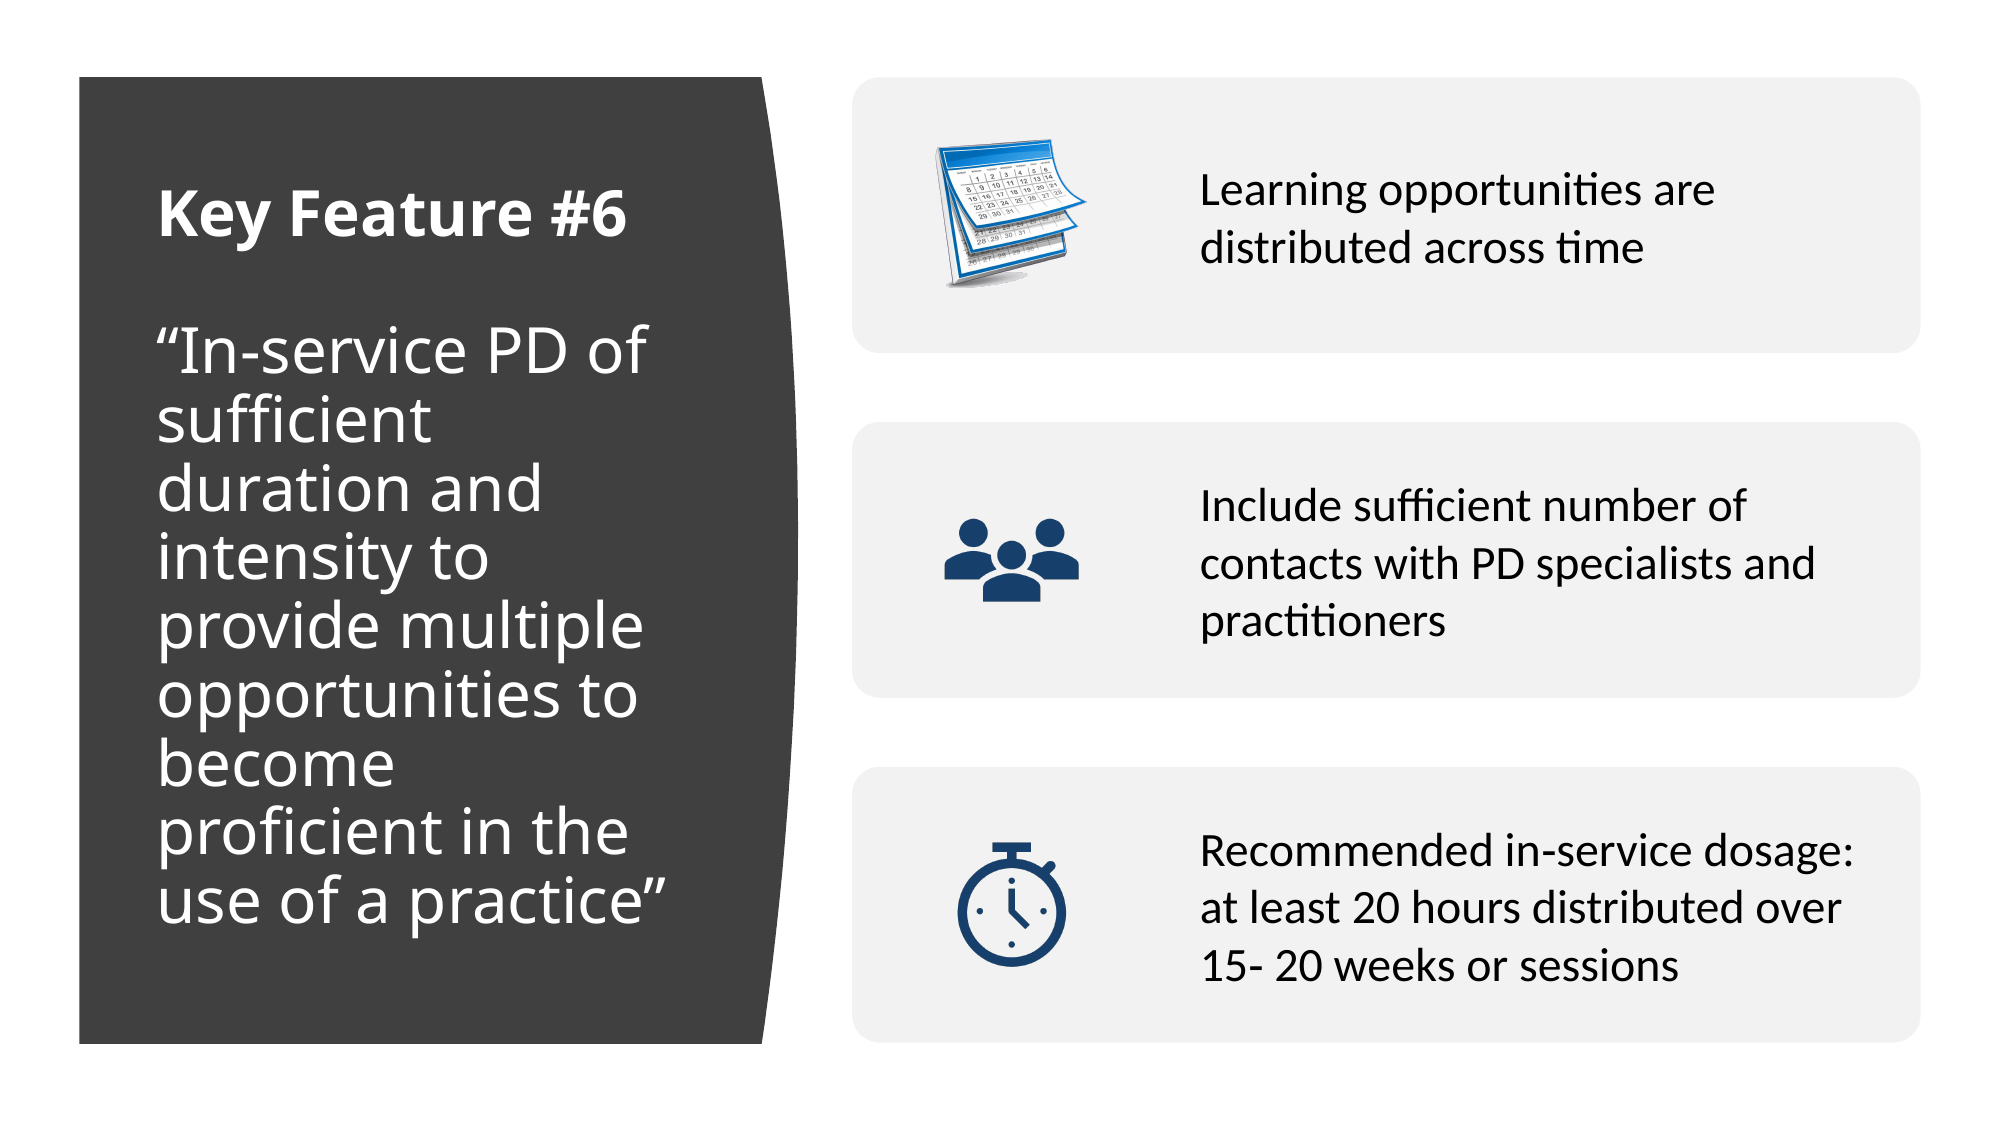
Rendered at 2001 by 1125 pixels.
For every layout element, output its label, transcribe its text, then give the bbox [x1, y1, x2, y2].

title Key Feature #6 “In‐service PD of sufficient duration and intensity to provide multiple opportunities to become proficient in the use of a practice” [141, 166, 702, 953]
text_box [78, 76, 800, 1045]
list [852, 77, 1921, 1043]
